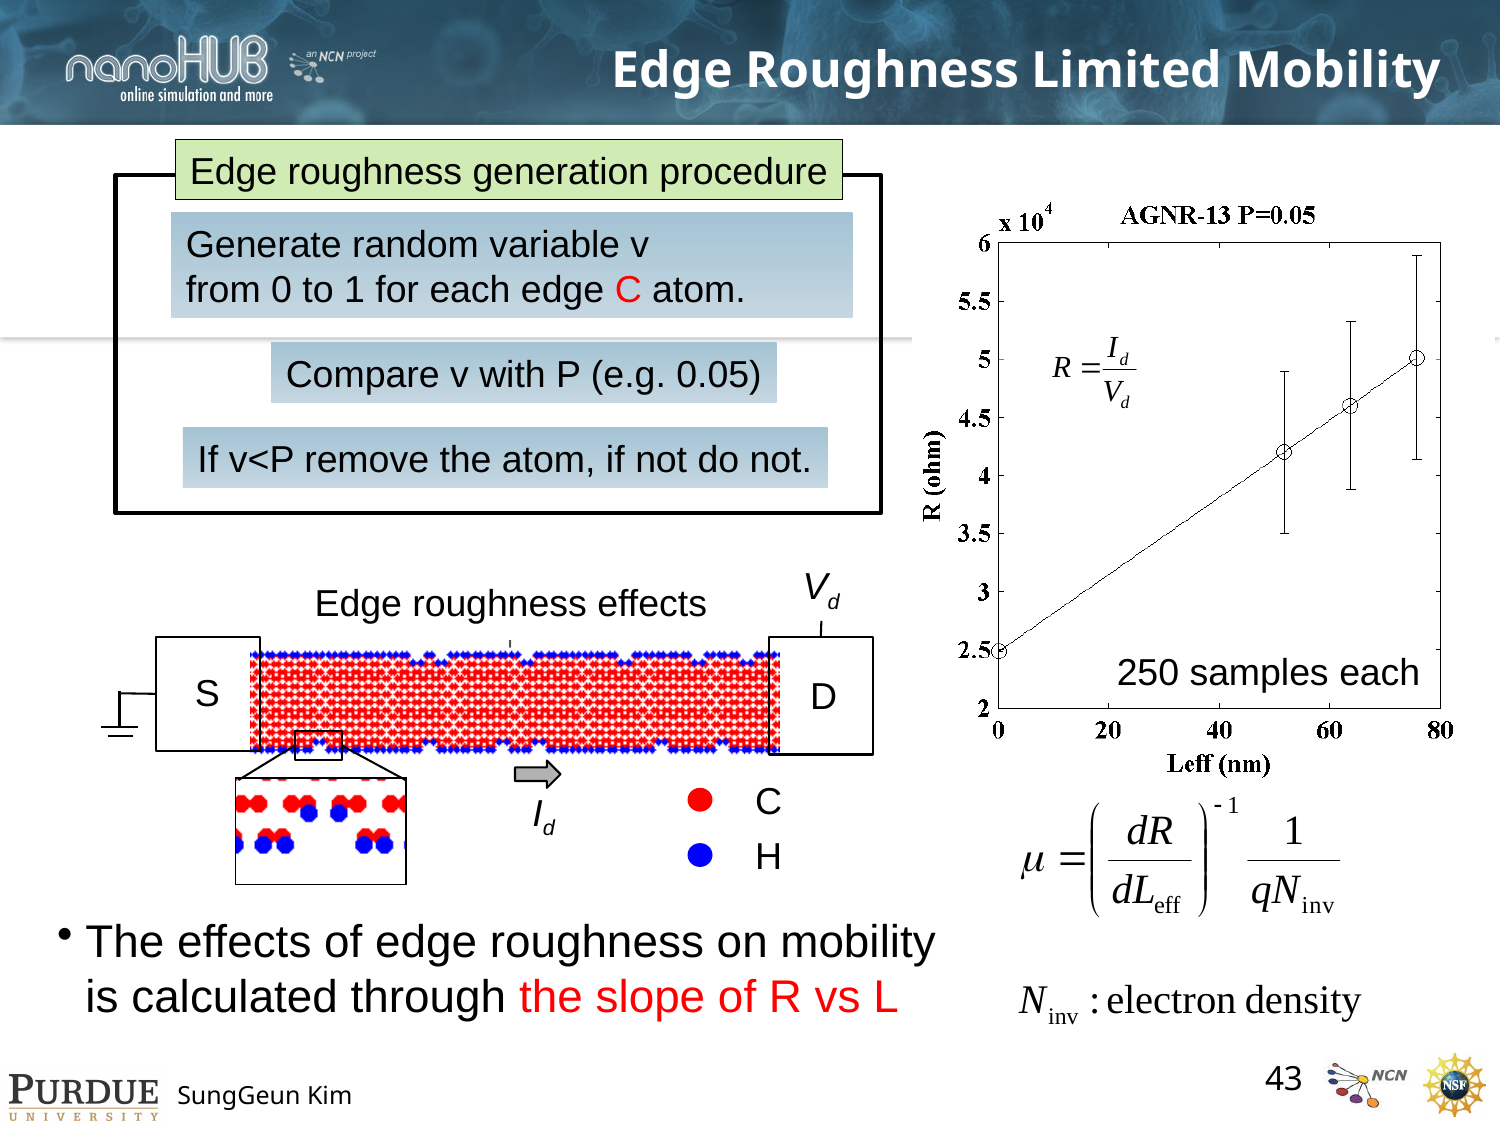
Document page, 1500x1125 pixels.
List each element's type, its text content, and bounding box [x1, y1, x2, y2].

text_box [1012, 787, 1350, 927]
picture [0, 0, 1500, 124]
text_box Edge roughness generation procedure [175, 139, 843, 200]
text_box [100, 554, 874, 886]
title Edge Roughness Limited Mobility [50, 24, 1457, 111]
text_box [1010, 973, 1371, 1035]
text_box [1046, 328, 1142, 416]
list The effects of edge roughness on mobility is calculated through the slope of R vs L [42, 904, 980, 1055]
text_box [115, 174, 881, 514]
picture [1323, 1058, 1412, 1112]
picture [0, 1069, 168, 1125]
picture [912, 196, 1495, 779]
text_box 43 [1230, 1049, 1318, 1106]
picture [1423, 1053, 1486, 1117]
